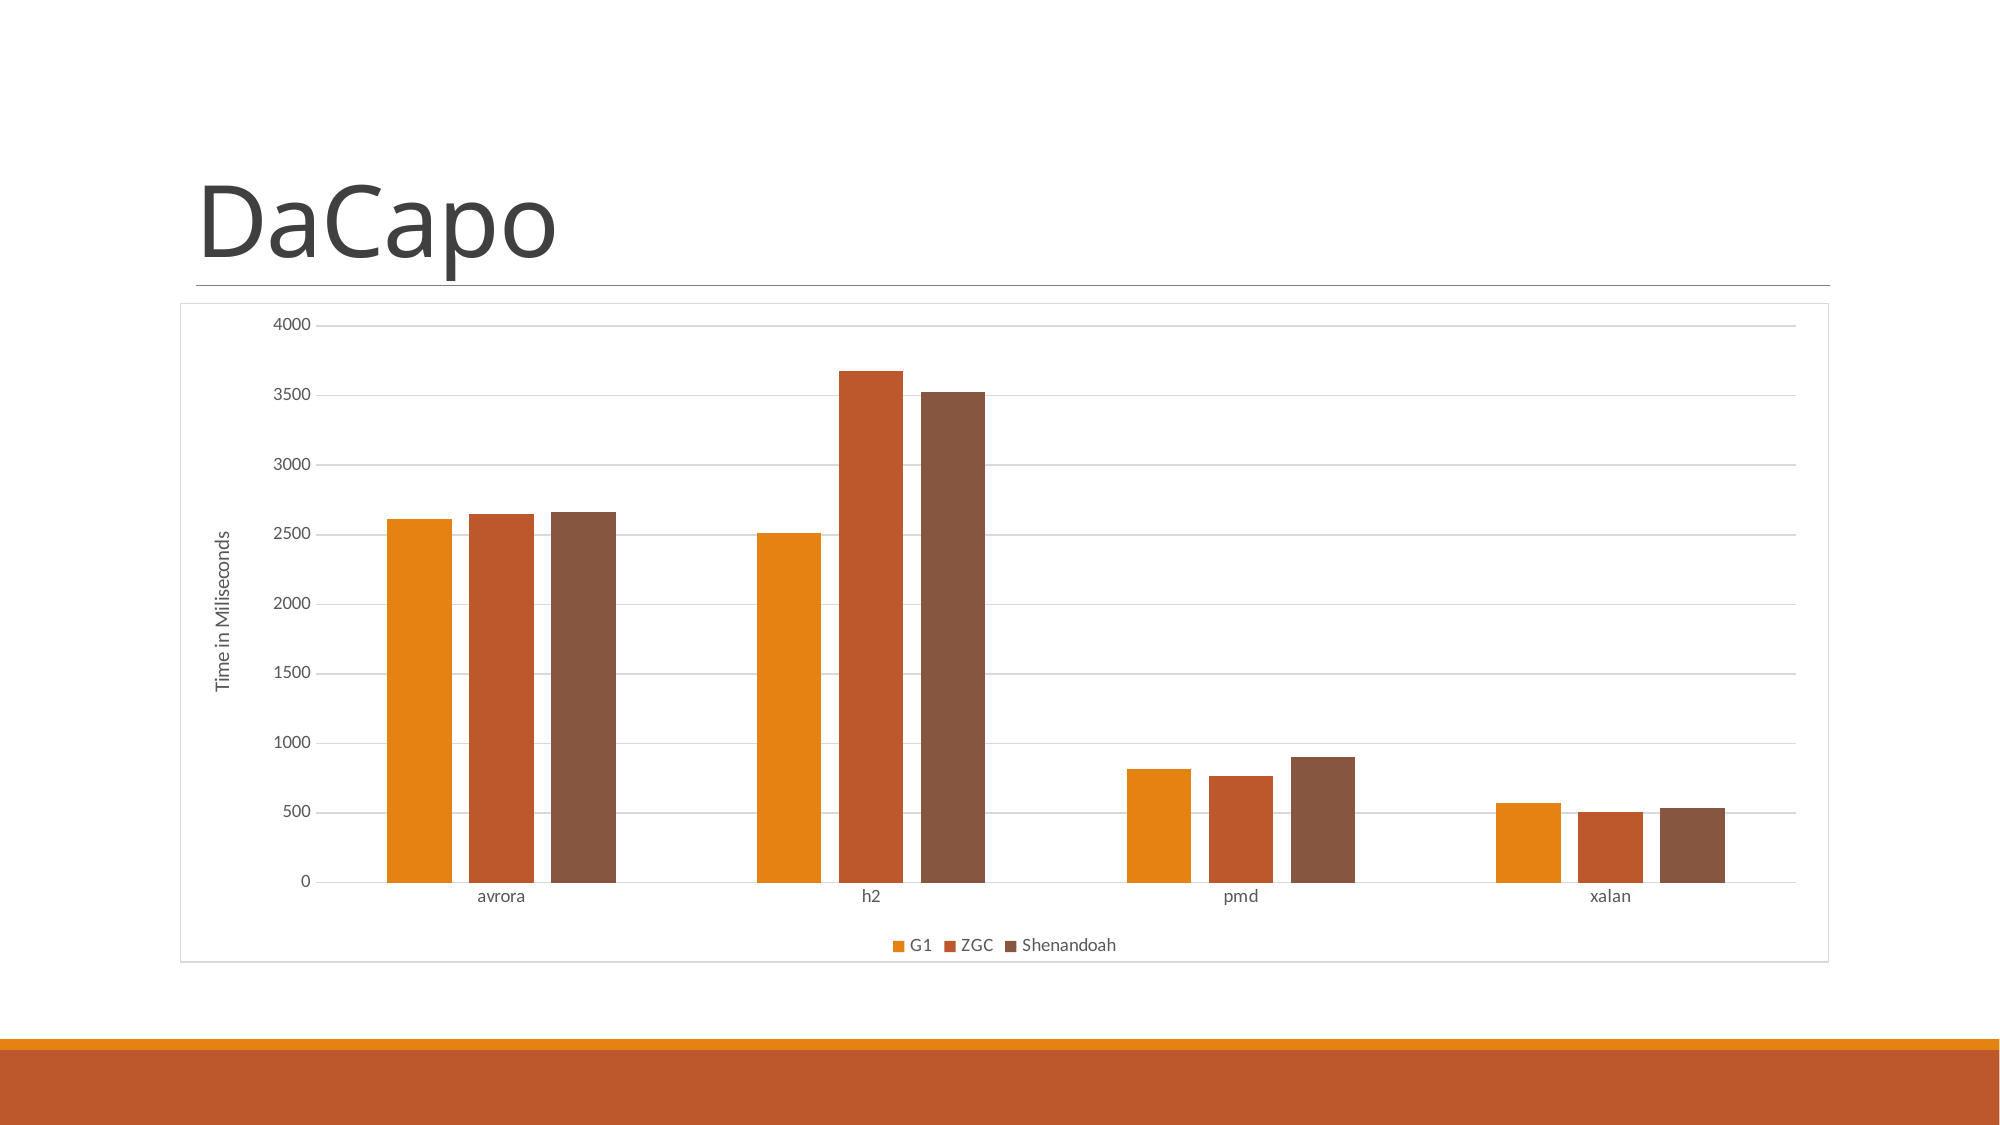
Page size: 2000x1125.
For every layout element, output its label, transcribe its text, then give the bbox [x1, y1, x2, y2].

title DaCapo [179, 47, 1830, 285]
chart [179, 302, 1830, 964]
